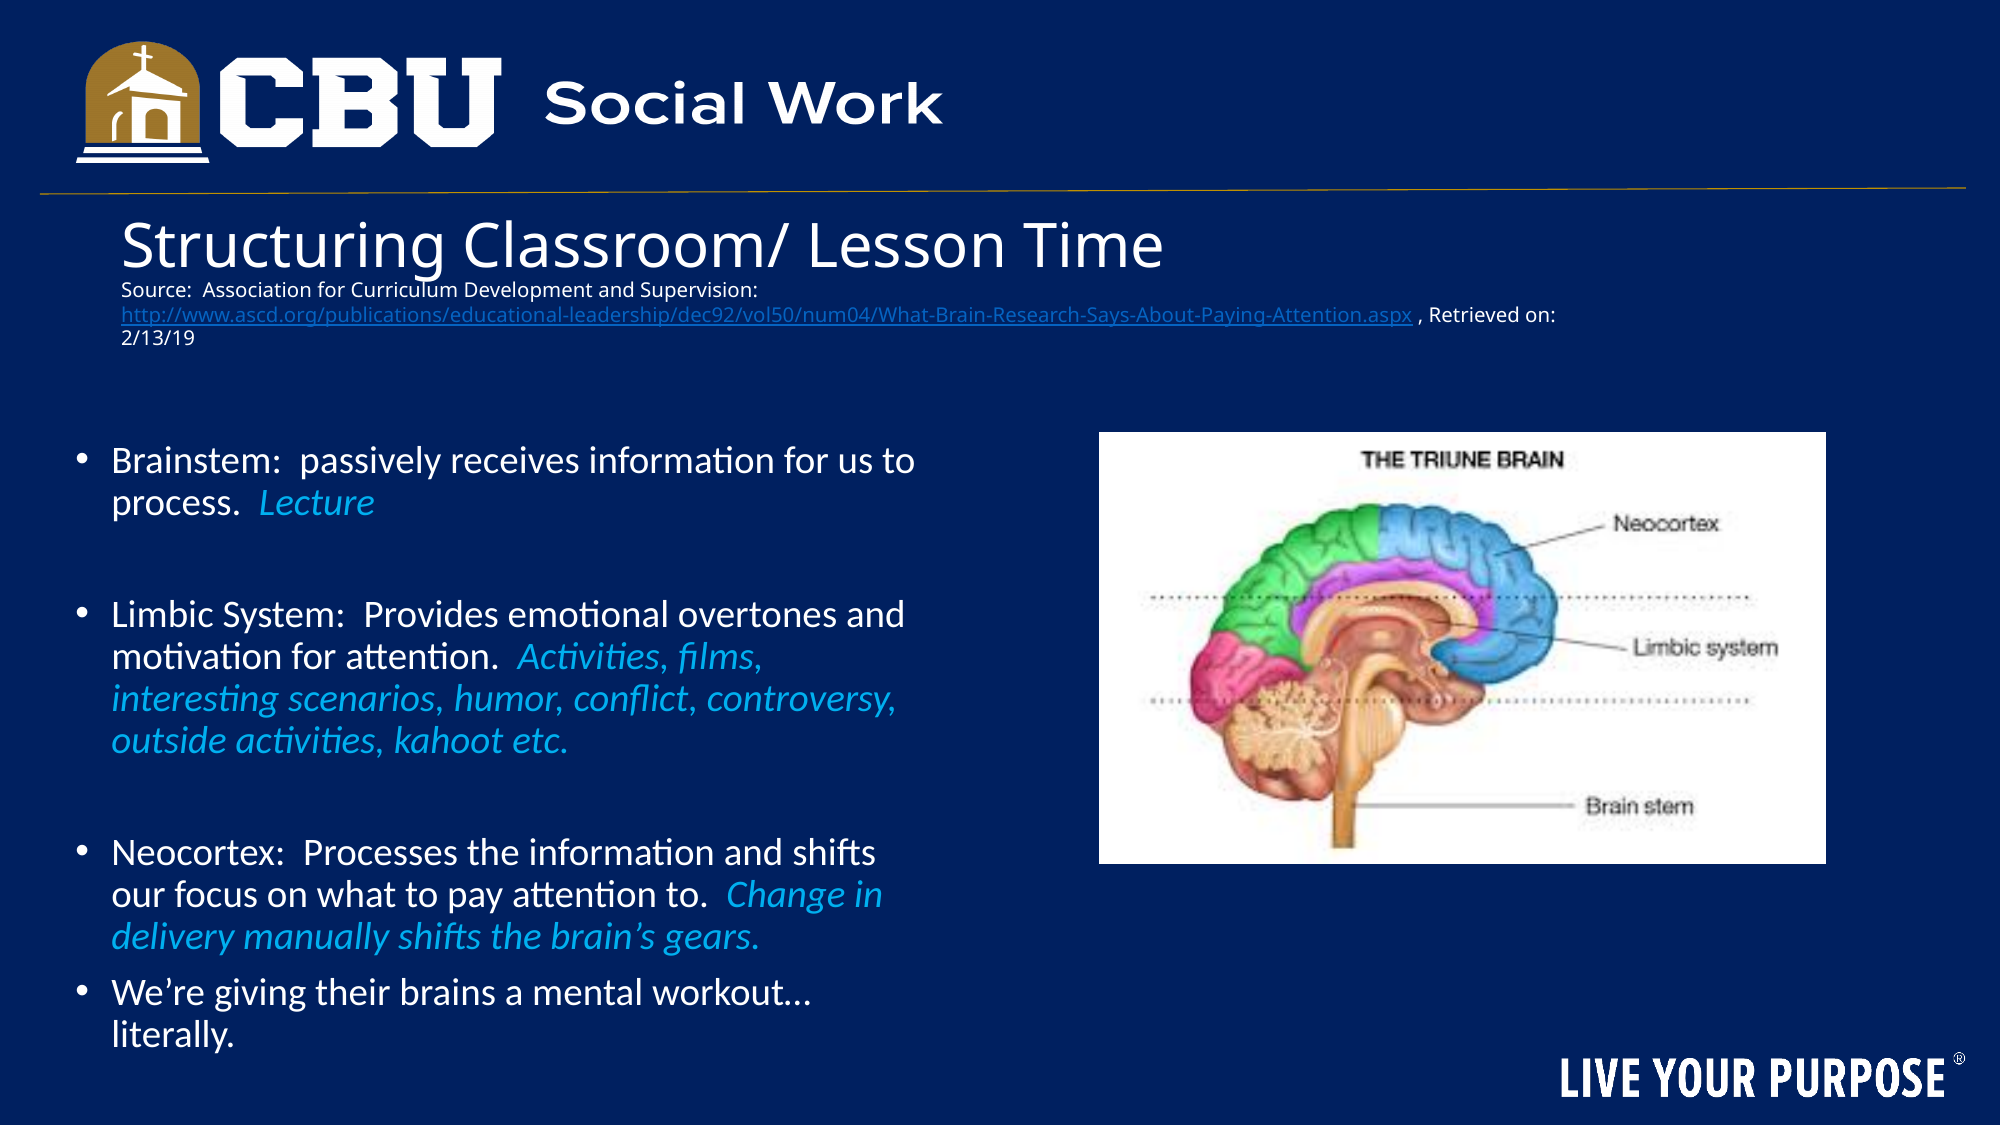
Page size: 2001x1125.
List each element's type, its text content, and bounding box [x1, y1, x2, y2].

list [1099, 432, 1826, 864]
title Structuring Classroom/ Lesson Time Source: Association for Curriculum Development and Supervision: http://www.ascd.org/publications/educational-leadership/dec92/vol50/num04/What-Brain-Research-Says-About-Paying-Attention.aspx , Retrieved on: 2/13/19 [106, 206, 1649, 358]
list Brainstem: passively receives information for us to process. Lecture Limbic System: Provides emotional overtones and motivation for attention. Activities, films, interesting scenarios, humor, conflict, controversy, outside activities, kahoot etc. Neocortex: Processes the information and shifts our focus on what to pay attention to. Change in delivery manually shifts the brain’s gears. We’re giving their brains a mental workout… literally. [60, 432, 935, 1071]
picture [1560, 1051, 1966, 1098]
picture [63, 35, 1262, 169]
